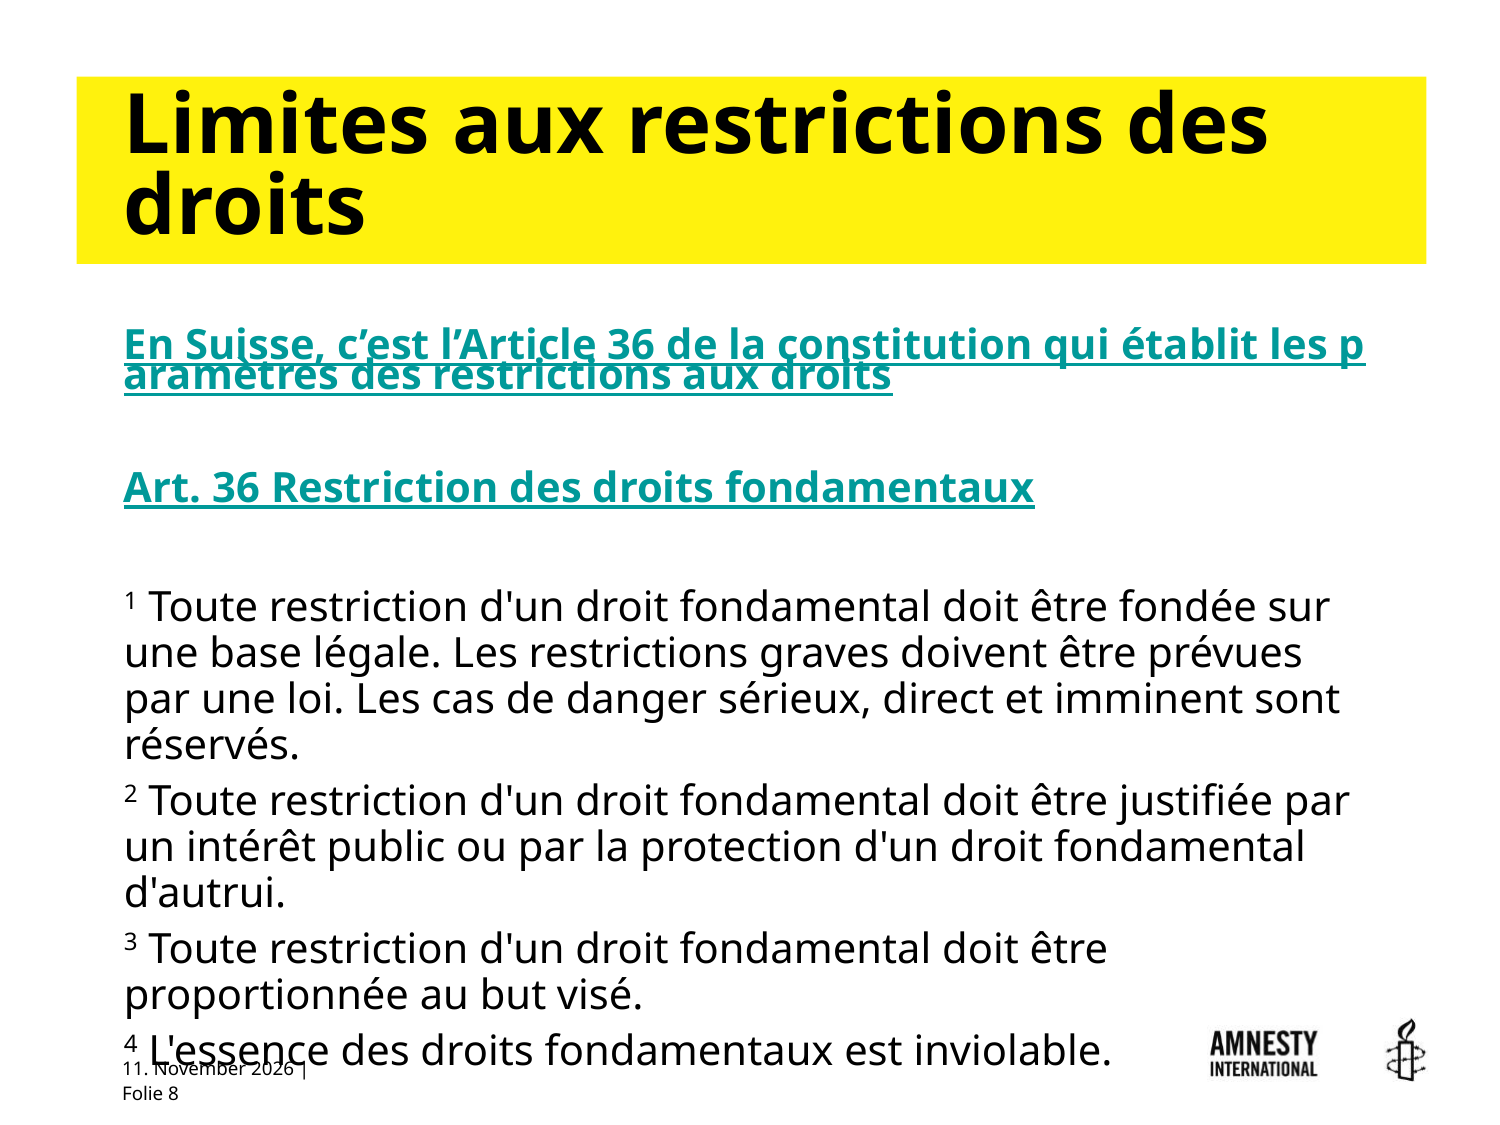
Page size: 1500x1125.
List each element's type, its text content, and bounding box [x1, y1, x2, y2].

picture [1207, 1017, 1429, 1082]
list En Suisse, c’est l’Article 36 de la constitution qui établit les paramètres des restrictions aux droits Art. 36 Restriction des droits fondamentaux 1 Toute restriction d'un droit fondamental doit être fondée sur une base légale. Les restrictions graves doivent être prévues par une loi. Les cas de danger sérieux, direct et imminent sont réservés. 2 Toute restriction d'un droit fondamental doit être justifiée par un intérêt public ou par la protection d'un droit fondamental d'autrui. 3 Toute restriction d'un droit fondamental doit être proportionnée au but visé. 4 L'essence des droits fondamentaux est inviolable. [76, 314, 1427, 1003]
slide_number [122, 1056, 349, 1080]
title Limites aux restrictions des droits [76, 76, 1427, 264]
